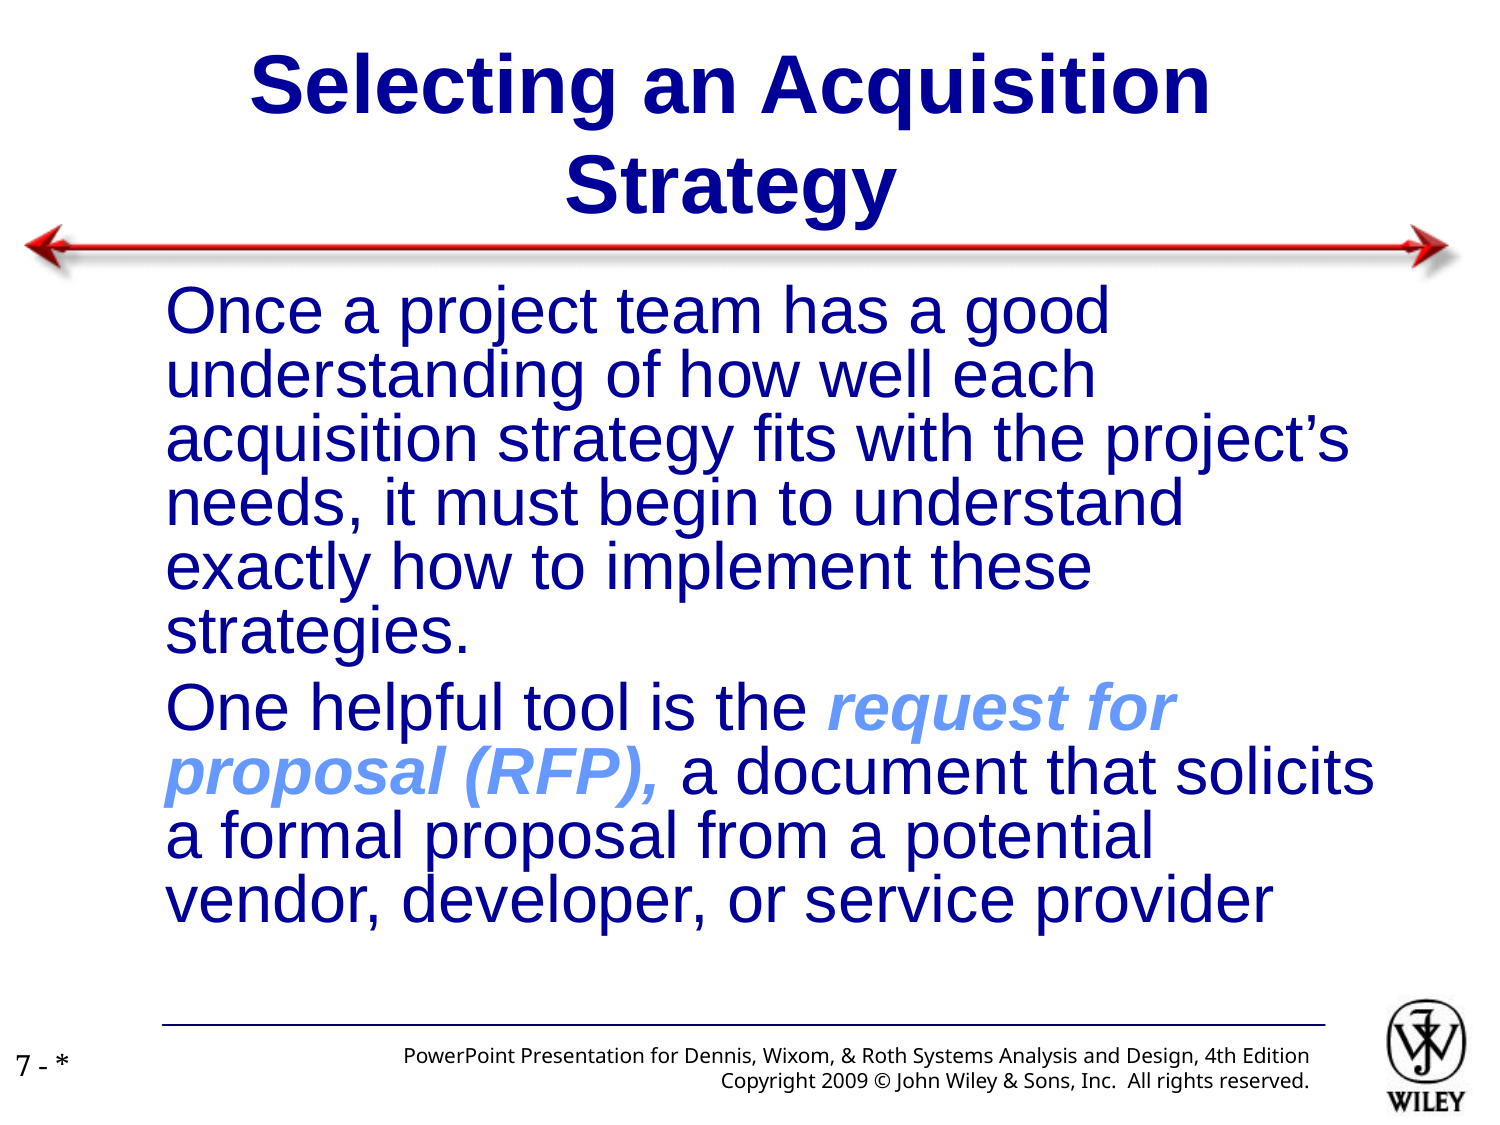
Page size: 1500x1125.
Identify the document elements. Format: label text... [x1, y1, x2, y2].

title Selecting an Acquisition Strategy [93, 50, 1369, 238]
picture [24, 224, 1471, 291]
text_box 7 - * [0, 1049, 125, 1125]
text_box PowerPoint Presentation for Dennis, Wixom, & Roth Systems Analysis and Design, 4th Edition Copyright 2009 © John Wiley & Sons, Inc. All rights reserved. [287, 1024, 1325, 1100]
list Once a project team has a good understanding of how well each acquisition strategy fits with the project’s needs, it must begin to understand exactly how to implement these strategies. One helpful tool is the request for proposal (RFP), a document that solicits a formal proposal from a potential vendor, developer, or service provider [93, 275, 1407, 1013]
picture [1381, 991, 1473, 1117]
